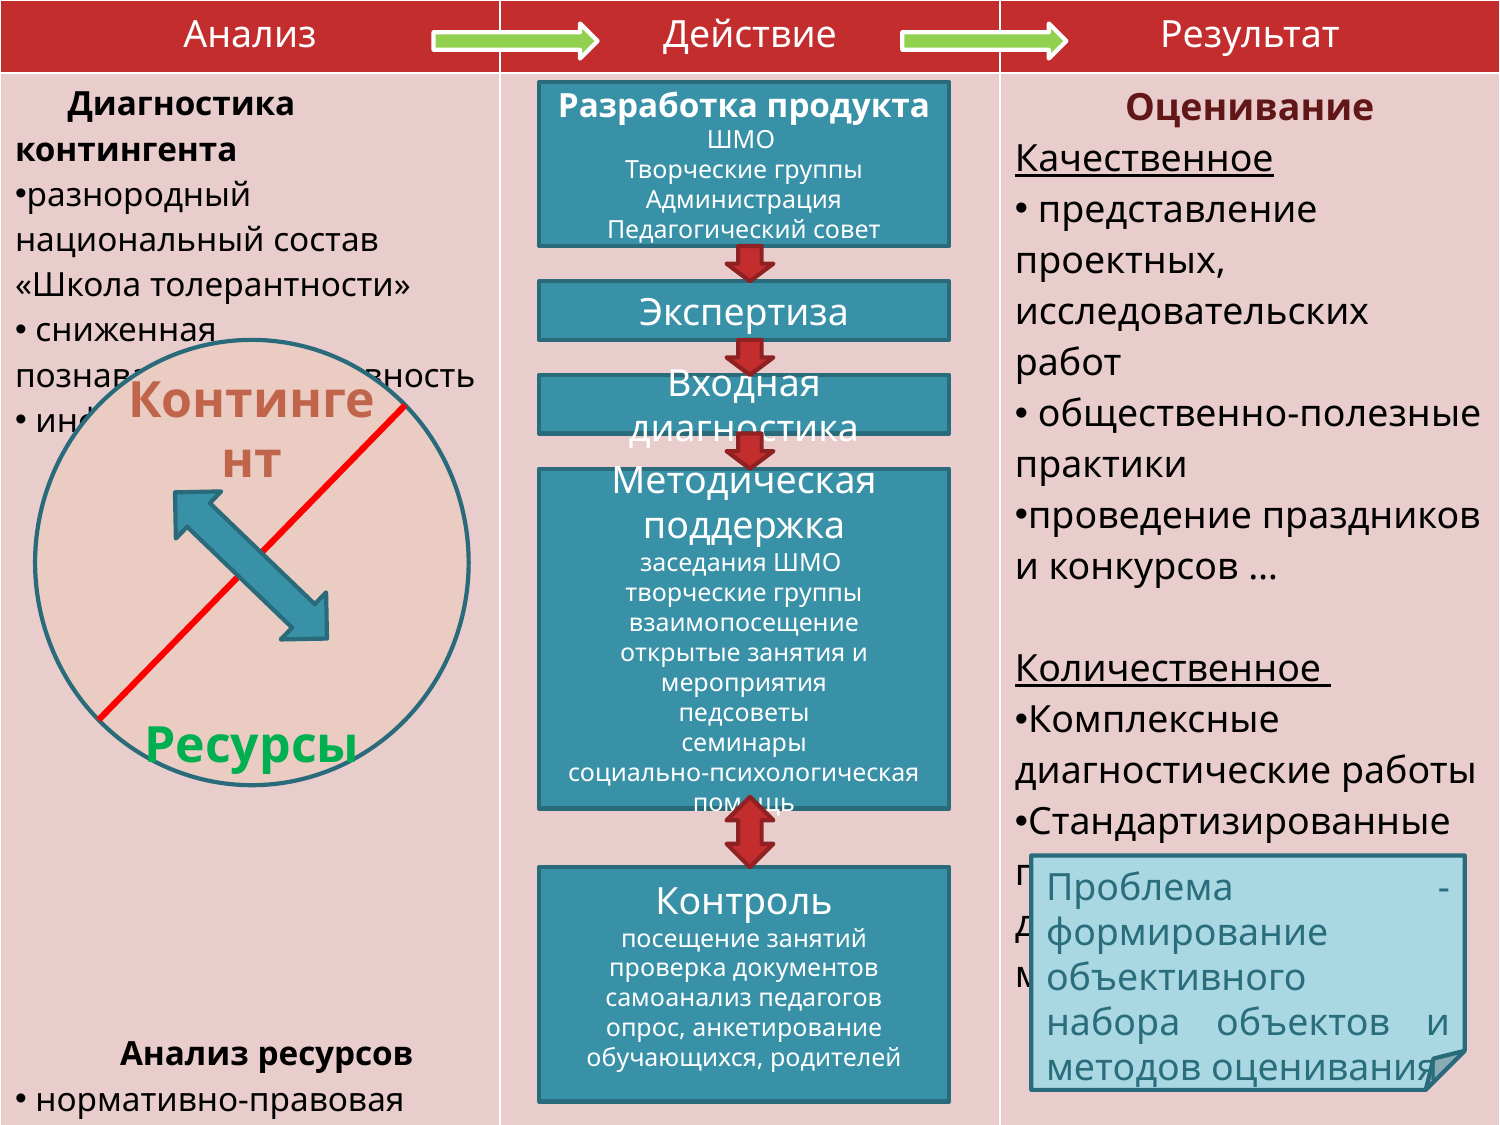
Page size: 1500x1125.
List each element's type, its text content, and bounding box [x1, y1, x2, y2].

text_box Контингент Ресурсы [32, 413, 88, 711]
table_header Результат [1001, 1, 1499, 72]
text_box Контингент Ресурсы [92, 337, 411, 408]
text_box [900, 21, 1069, 61]
text_box Контингент Ресурсы [100, 725, 404, 788]
text_box [724, 337, 776, 377]
table_cell [501, 74, 999, 1125]
text_box Методическая поддержка заседания ШМО творческие группы взаимопосещение открытые занятия и мероприятия педсоветы семинары социально-психологическая помощь [537, 467, 951, 811]
table_header Анализ [1, 1, 499, 72]
text_box Экспертиза [537, 279, 951, 342]
text_box Контроль посещение занятий проверка документов самоанализ педагогов опрос, анкетирование обучающихся, родителей [537, 865, 951, 1104]
table_cell Диагностика контингента разнородный национальный состав «Школа толерантности» сниженная познавательная активность инфантильность Анализ ресурсов нормативно-правовая база материальная база коллектив [1, 74, 499, 1125]
text_box [724, 431, 776, 471]
text_box Проблема - формирование объективного набора объектов и методов оценивания [1029, 853, 1467, 1092]
text_box Входная диагностика [537, 373, 951, 436]
text_box [724, 243, 776, 283]
text_box Разработка продукта ШМО Творческие группы Администрация Педагогический совет [537, 80, 951, 248]
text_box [94, 408, 410, 716]
text_box [724, 794, 776, 870]
text_box [431, 21, 600, 61]
table_cell Оценивание Качественное представление проектных, исследовательских работ общественно-полезные практики проведение праздников и конкурсов … Количественное Комплексные диагностические работы Стандартизированные психологические диагностические методики [1001, 74, 1499, 1125]
text_box Контингент Ресурсы [413, 410, 471, 712]
table_header Действие [501, 1, 999, 72]
